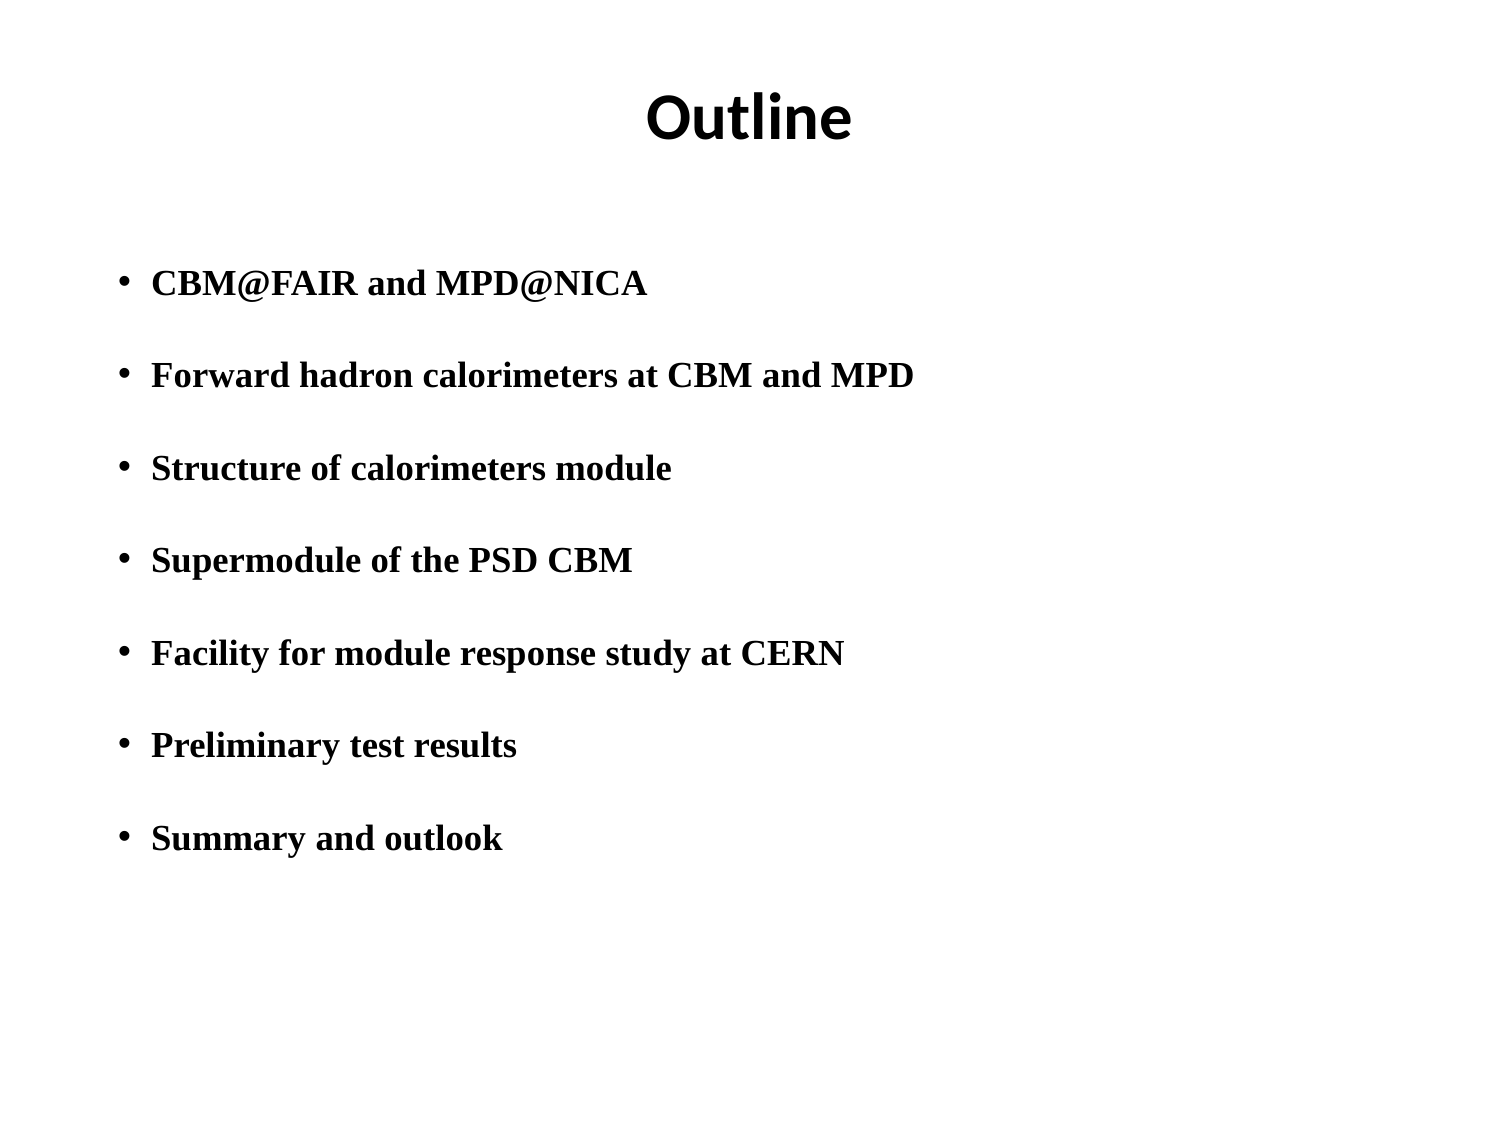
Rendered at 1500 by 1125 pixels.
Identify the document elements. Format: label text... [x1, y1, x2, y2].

list CBM@FAIR and MPD@NICA Forward hadron calorimeters at CBM and MPD Structure of calorimeters module Supermodule of the PSD CBM Facility for module response study at CERN Preliminary test results Summary and outlook [103, 206, 1397, 889]
text_box Outline [459, 65, 1041, 161]
